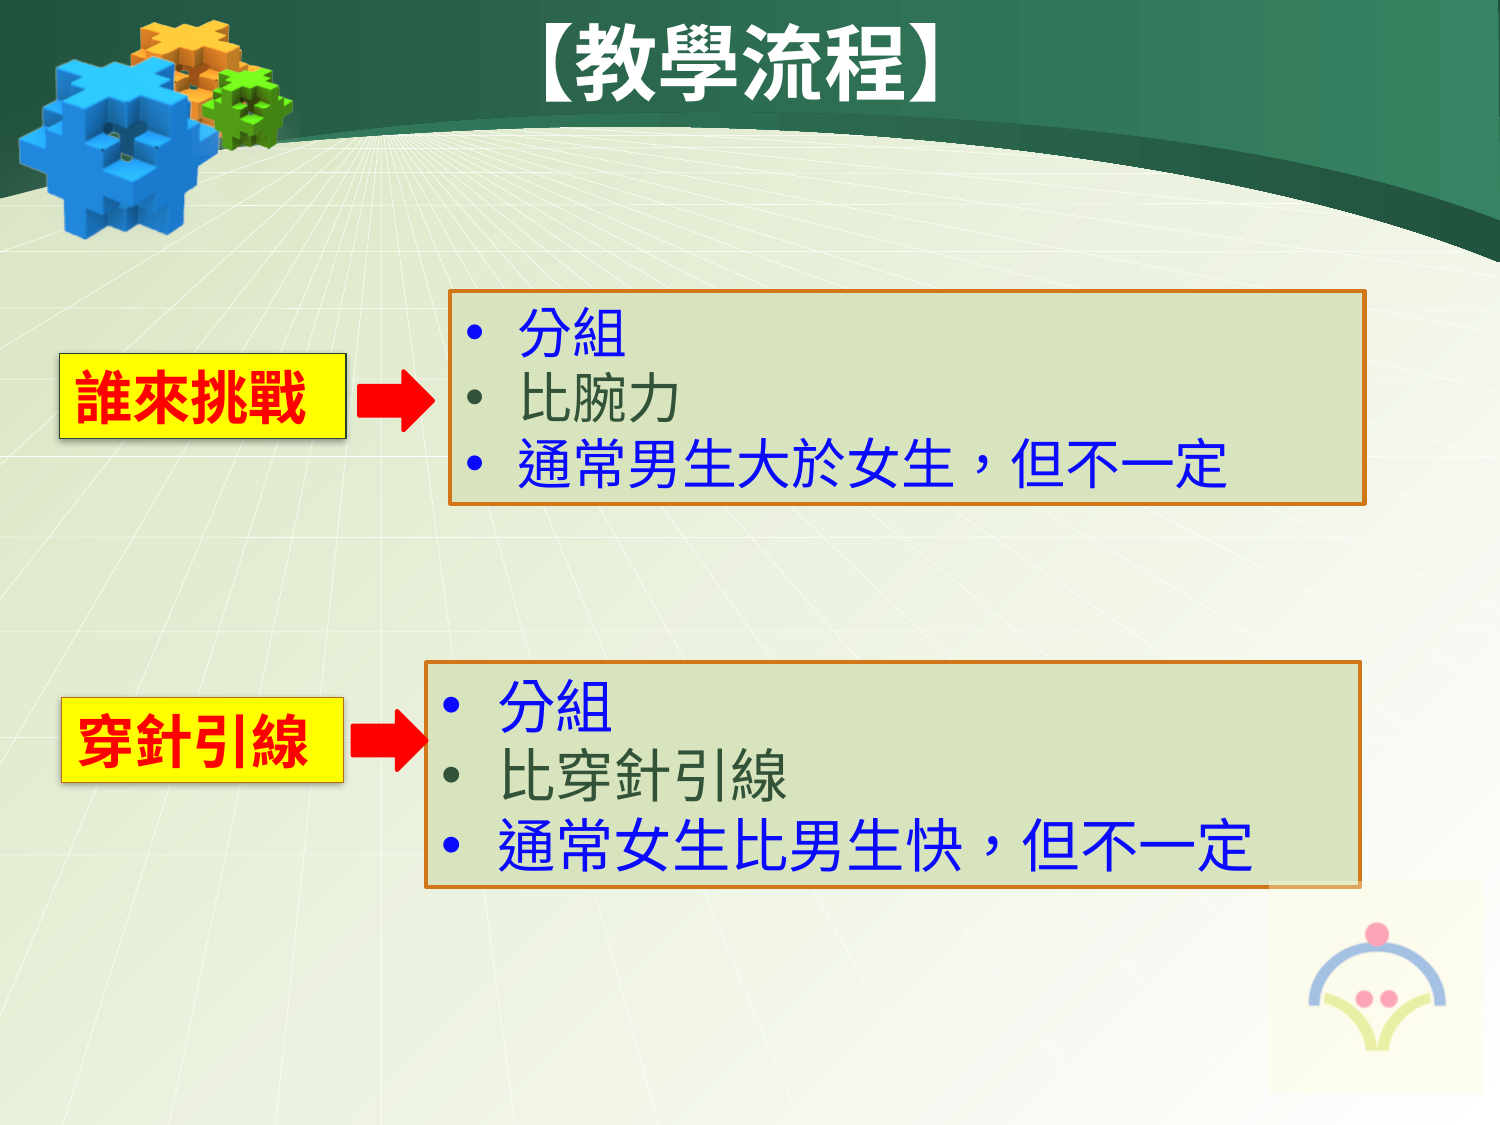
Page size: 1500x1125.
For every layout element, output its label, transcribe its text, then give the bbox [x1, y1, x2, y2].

text_box 穿針引線 [61, 697, 344, 783]
picture [0, 18, 300, 252]
text_box 誰來挑戰 [59, 353, 347, 439]
title 【教學流程】 [206, 0, 1276, 140]
text_box [357, 369, 436, 433]
picture [1269, 881, 1483, 1095]
text_box 分組 比穿針引線 通常女生比男生快，但不一定 [424, 660, 1362, 889]
text_box 分組 比腕力 通常男生大於女生，但不一定 [448, 289, 1367, 506]
text_box [350, 709, 429, 772]
